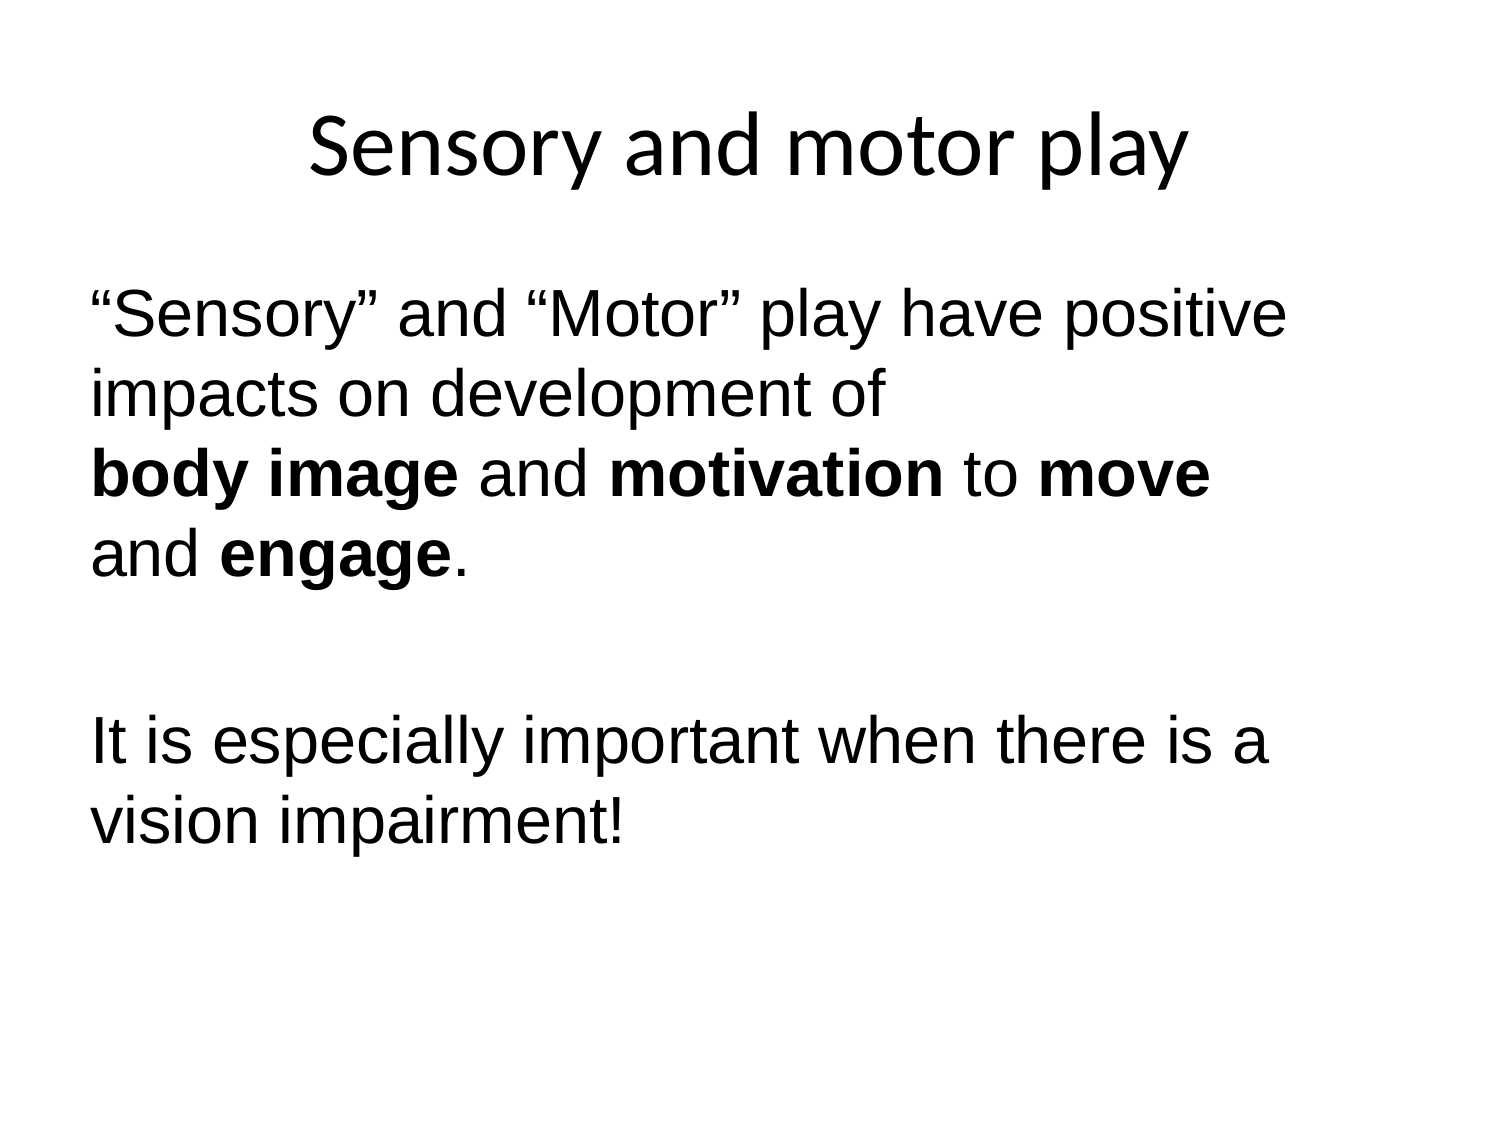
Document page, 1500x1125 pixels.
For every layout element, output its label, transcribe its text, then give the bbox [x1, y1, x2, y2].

title Sensory and motor play [75, 45, 1425, 233]
list “Sensory” and “Motor” play have positive impacts on development of body image and motivation to move and engage. It is especially important when there is a vision impairment! [75, 262, 1425, 1005]
